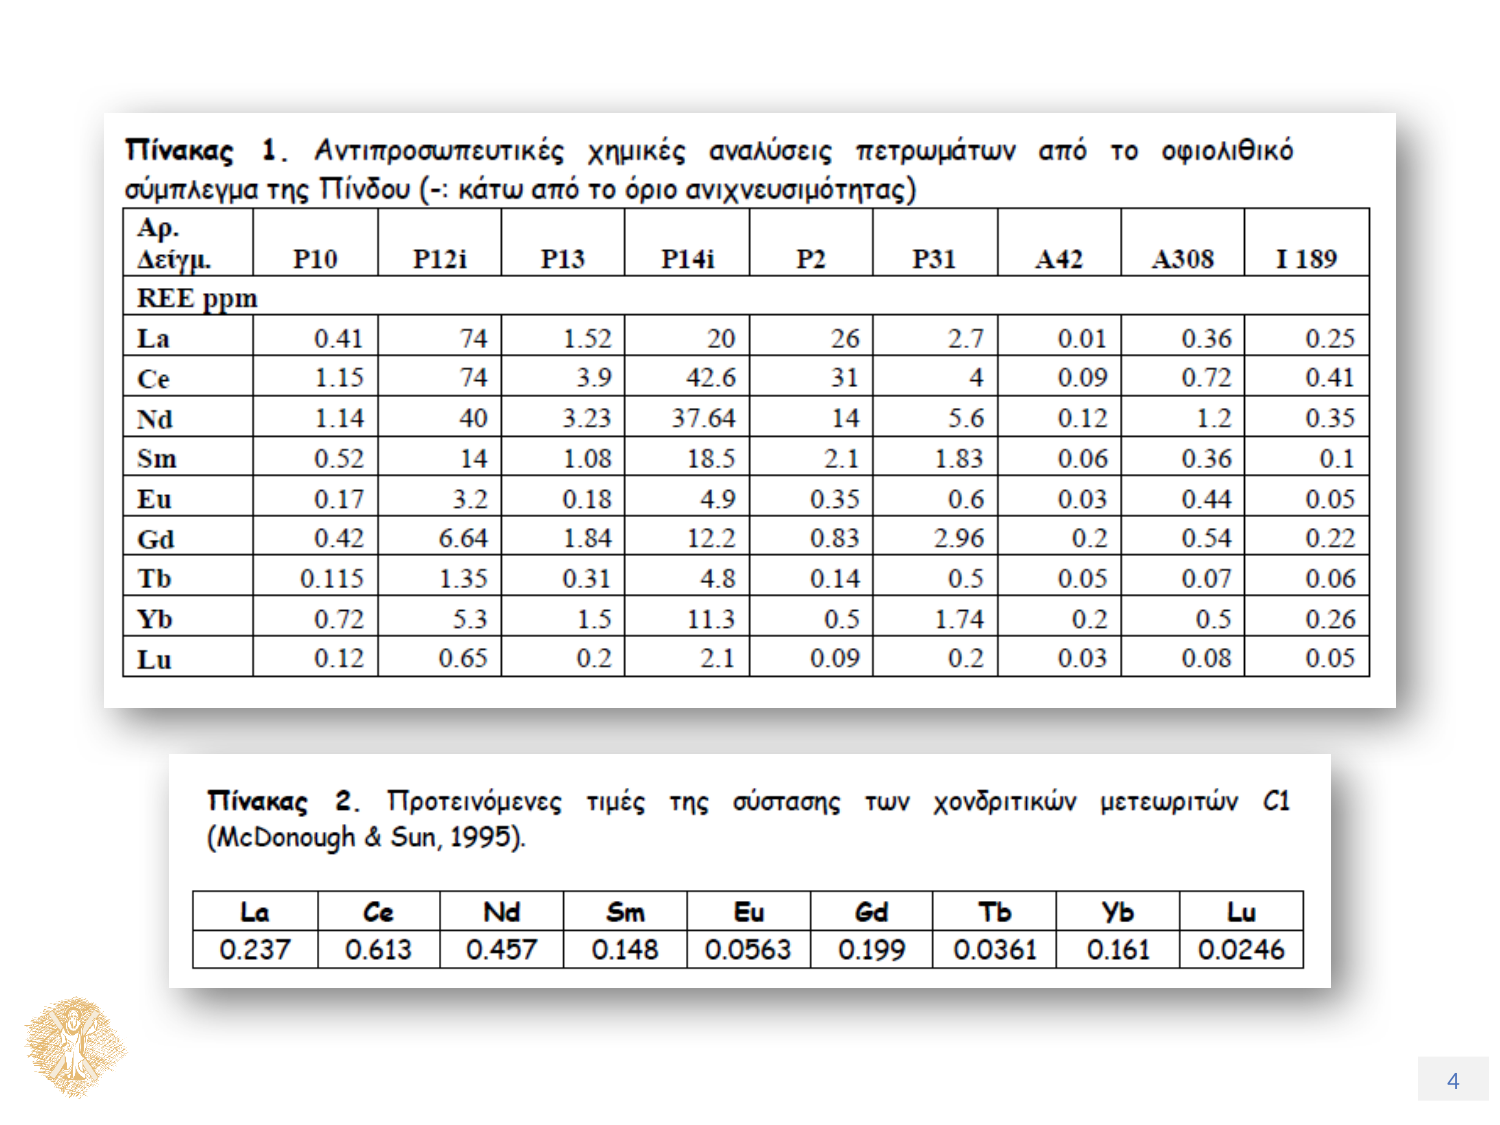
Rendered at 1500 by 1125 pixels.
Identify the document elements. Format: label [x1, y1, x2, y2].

picture [17, 986, 137, 1103]
picture [169, 754, 1331, 988]
picture [104, 113, 1396, 708]
